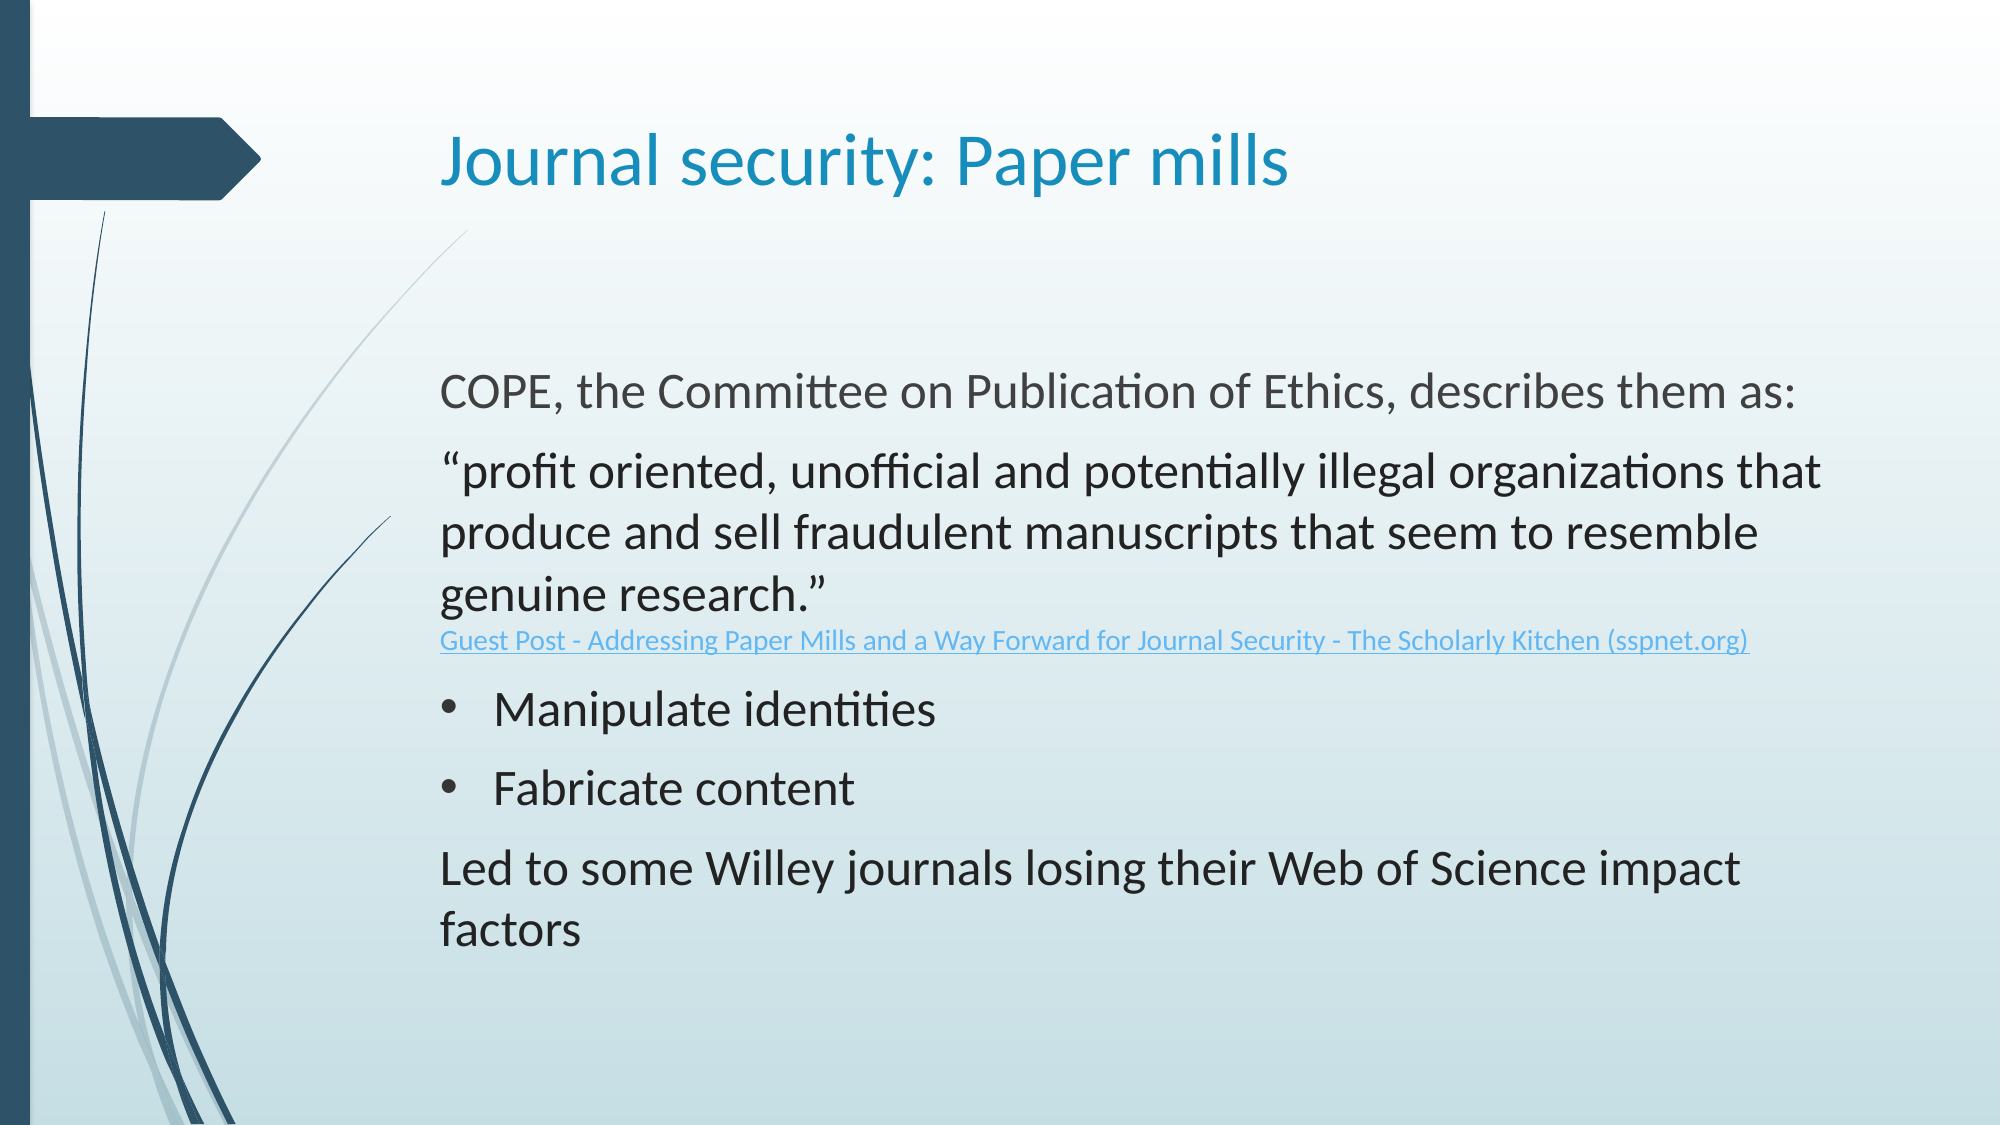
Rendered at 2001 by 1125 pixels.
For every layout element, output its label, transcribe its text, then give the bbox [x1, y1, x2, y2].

list COPE, the Committee on Publication of Ethics, describes them as: “profit oriented, unofficial and potentially illegal organizations that produce and sell fraudulent manuscripts that seem to resemble genuine research.” Guest Post - Addressing Paper Mills and a Way Forward for Journal Security - The Scholarly Kitchen (sspnet.org) Manipulate identities Fabricate content Led to some Willey journals losing their Web of Science impact factors [424, 350, 1888, 970]
title Journal security: Paper mills [425, 102, 1888, 313]
